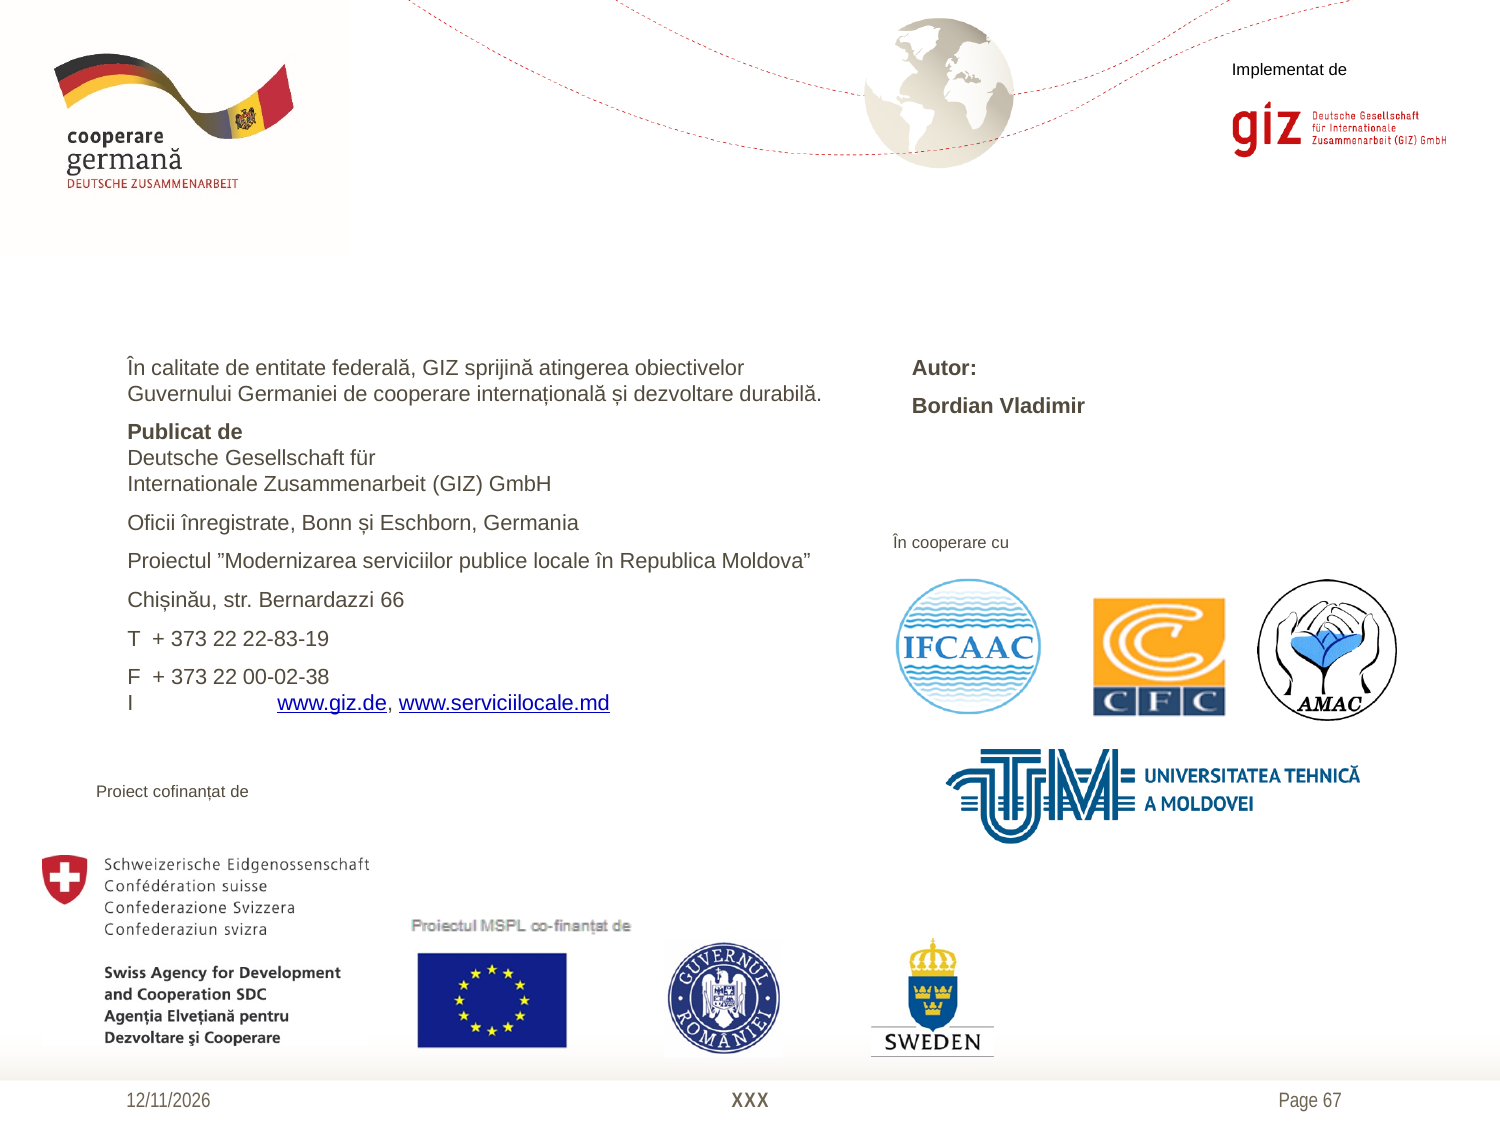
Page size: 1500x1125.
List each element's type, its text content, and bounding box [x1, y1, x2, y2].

footer XXX [469, 1079, 1031, 1121]
picture [1257, 579, 1397, 721]
picture [0, 855, 1500, 1081]
picture [887, 569, 1050, 721]
picture [396, 909, 658, 945]
picture [933, 742, 1367, 851]
picture [0, 0, 1500, 256]
text_box În cooperare cu [878, 524, 1067, 560]
text_box În calitate de entitate federală, GIZ sprijină atingerea obiectivelor Guvernului Germaniei de cooperare internațională și dezvoltare durabilă. Publicat de Deutsche Gesellschaft für Internationale Zusammenarbeit (GIZ) GmbH Oficii înregistrate, Bonn și Eschborn, Germania Proiectul ”Modernizarea serviciilor publice locale în Republica Moldova” Chișinău, str. Bernardazzi 66 T + 373 22 22-83-19 F + 373 22 00-02-38 I www.giz.de, www.serviciilocale.md [112, 345, 848, 774]
picture [1092, 588, 1230, 729]
text_box Autor: Bordian Vladimir [896, 345, 1390, 972]
text_box Implementat de [1217, 51, 1393, 87]
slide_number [111, 1079, 325, 1121]
text_box Proiect cofinanțat de [81, 773, 270, 809]
